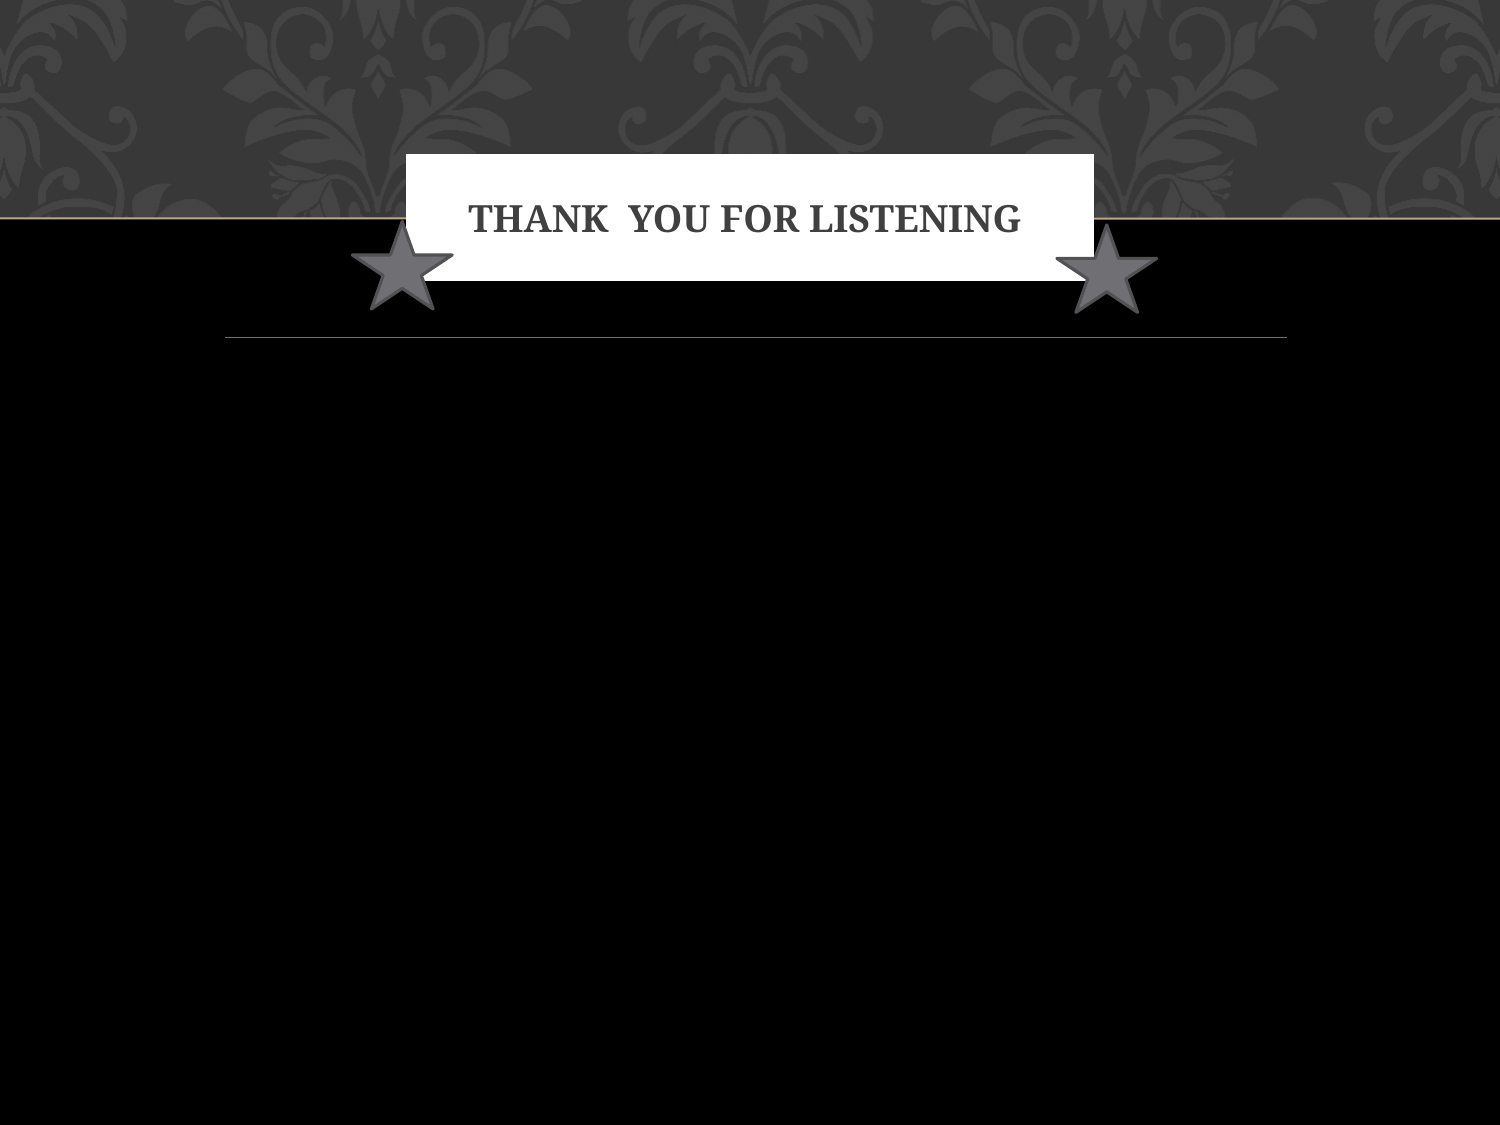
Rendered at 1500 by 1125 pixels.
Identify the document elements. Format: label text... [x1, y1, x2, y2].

text_box [1055, 223, 1159, 314]
text_box [350, 219, 454, 311]
title Thank you for listening [406, 154, 1094, 281]
